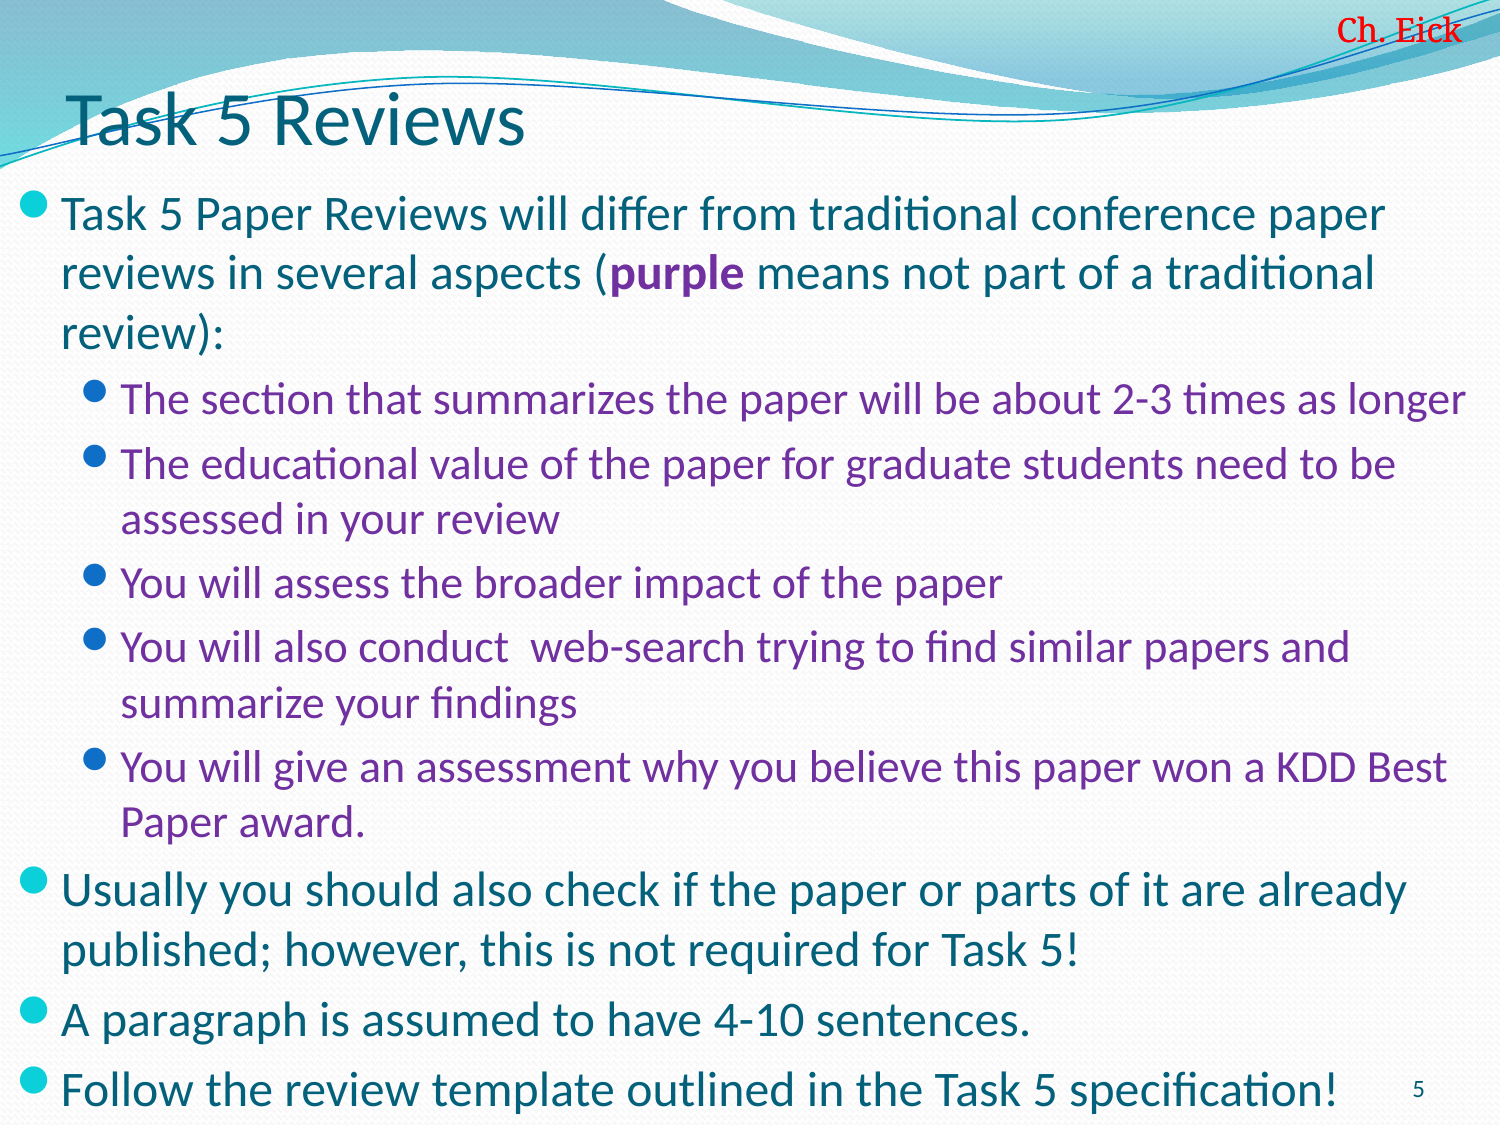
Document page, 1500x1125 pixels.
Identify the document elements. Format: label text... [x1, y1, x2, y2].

title Task 5 Reviews [64, 60, 1415, 161]
slide_number 5 [1299, 1042, 1425, 1103]
list Task 5 Paper Reviews will differ from traditional conference paper reviews in several aspects (purple means not part of a traditional review): The section that summarizes the paper will be about 2-3 times as longer The educational value of the paper for graduate students need to be assessed in your review You will assess the broader impact of the paper You will also conduct web-search trying to find similar papers and summarize your findings You will give an assessment why you believe this paper won a KDD Best Paper award. Usually you should also check if the paper or parts of it are already published; however, this is not required for Task 5! A paragraph is assumed to have 4-10 sentences. Follow the review template outlined in the Task 5 specification! [1, 172, 1500, 1125]
